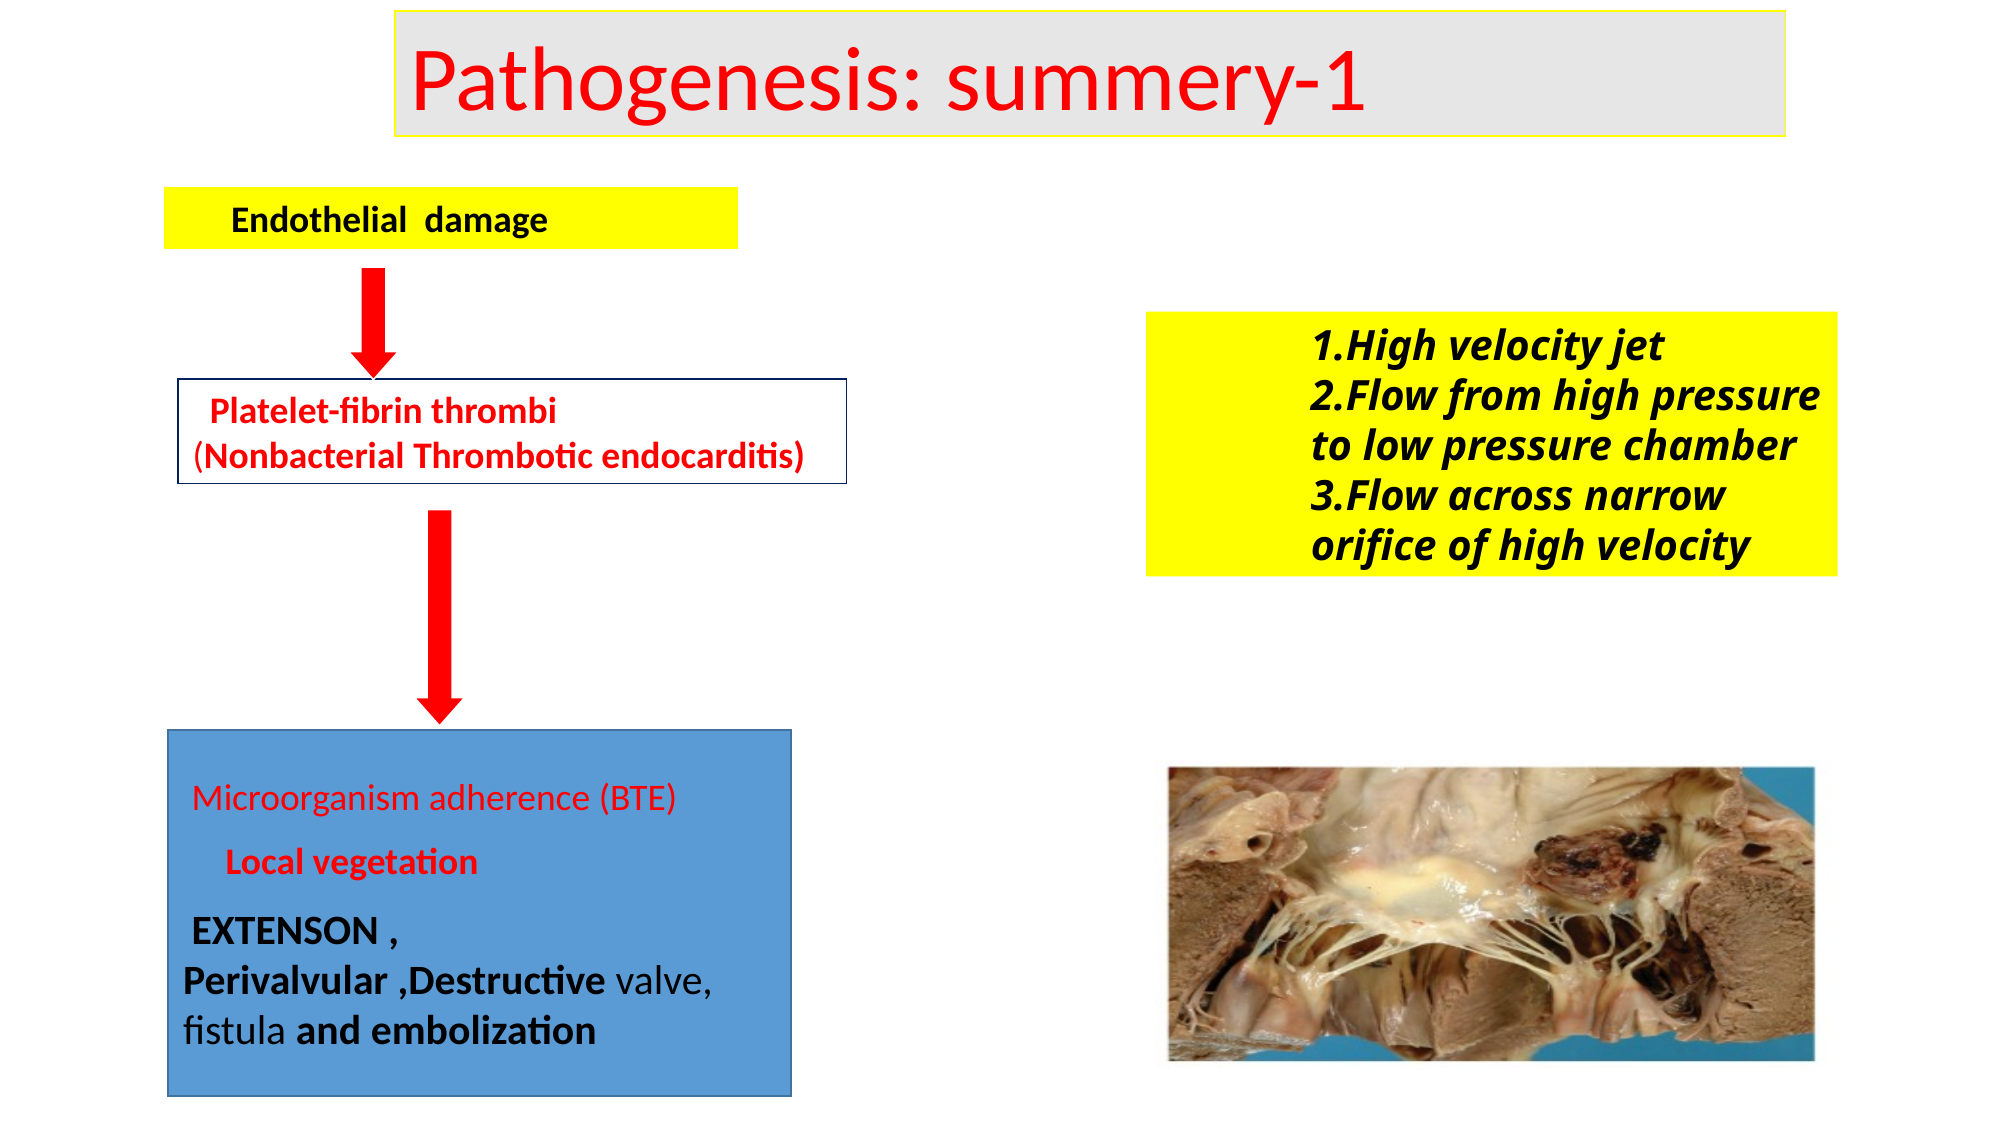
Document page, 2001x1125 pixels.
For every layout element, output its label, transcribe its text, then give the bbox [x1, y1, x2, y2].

text_box [414, 509, 465, 726]
text_box Platelet-fibrin thrombi (Nonbacterial Thrombotic endocarditis) [177, 378, 847, 484]
text_box Endothelial damage [165, 188, 738, 248]
text_box Pathogenesis: summery-1 [395, 11, 1786, 136]
picture [1154, 760, 1850, 1068]
text_box [348, 267, 399, 380]
text_box 1.High velocity jet 2.Flow from high pressure to low pressure chamber 3.Flow across narrow orifice of high velocity [1146, 311, 1838, 577]
text_box Microorganism adherence (BTE) Local vegetation EXTENSON , Perivalvular ,Destructive valve, fistula and embolization [167, 729, 792, 1097]
